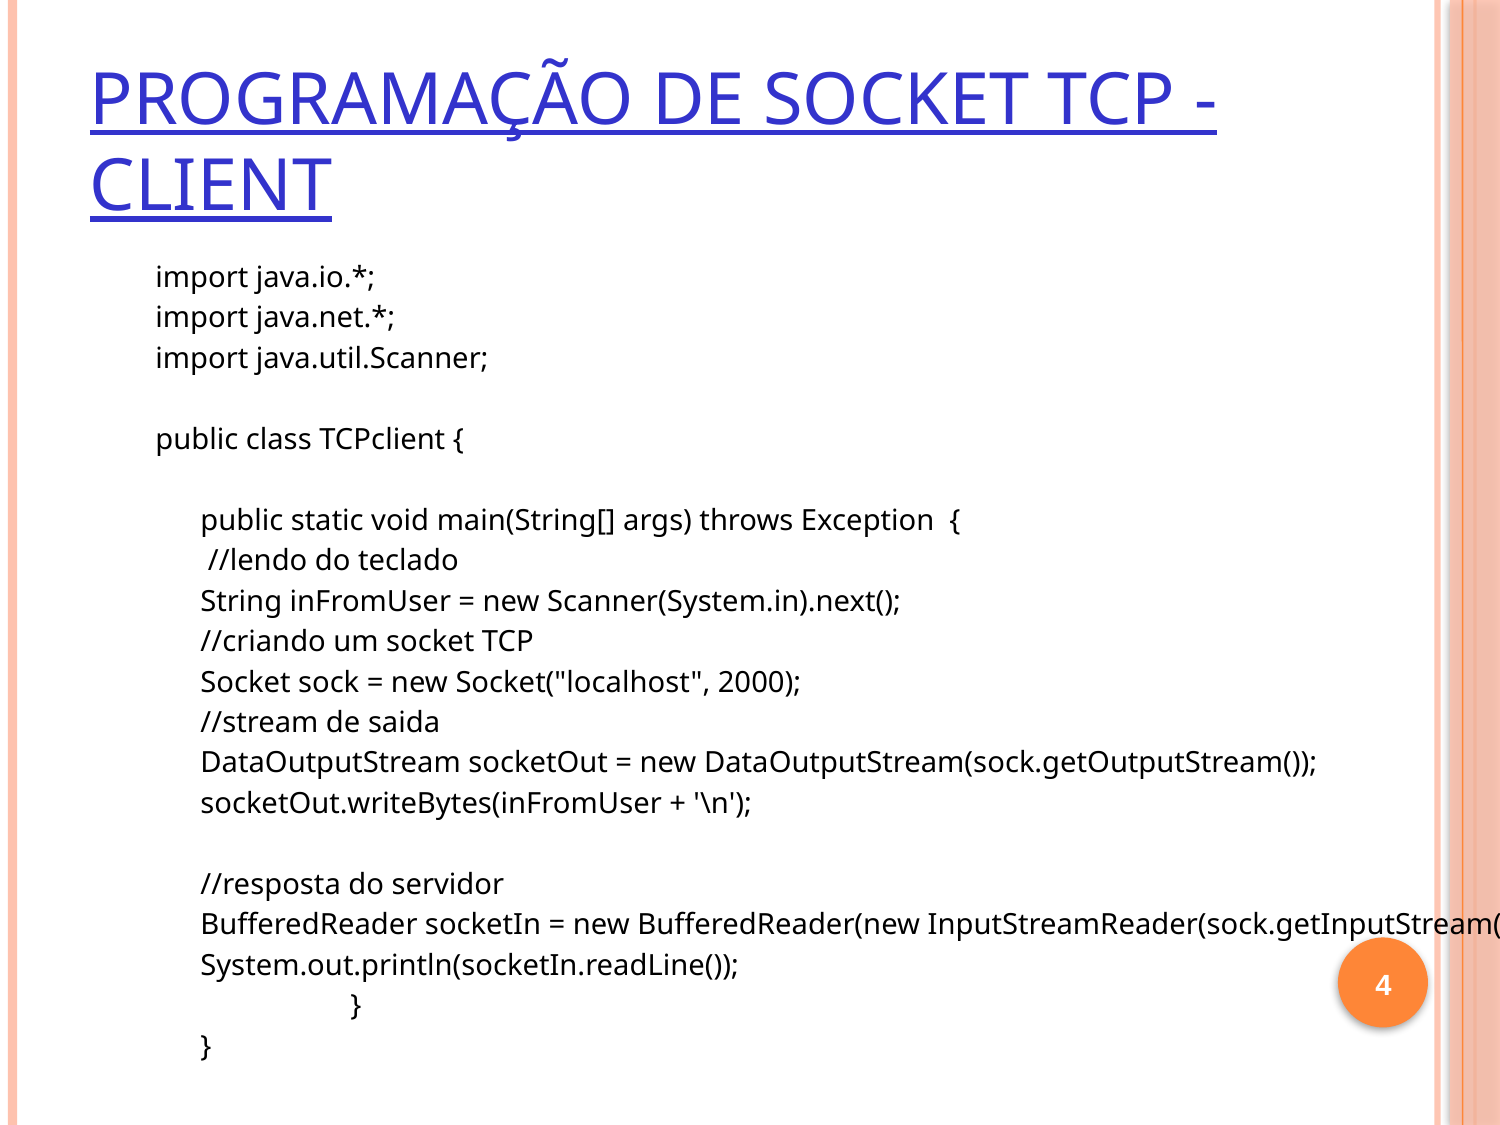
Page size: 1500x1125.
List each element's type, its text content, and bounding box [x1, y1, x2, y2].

list import java.io.*; import java.net.*; import java.util.Scanner; public class TCPclient { public static void main(String[] args) throws Exception { //lendo do teclado String inFromUser = new Scanner(System.in).next(); //criando um socket TCP Socket sock = new Socket("localhost", 2000); //stream de saida DataOutputStream socketOut = new DataOutputStream(sock.getOutputStream()); socketOut.writeBytes(inFromUser + '\n'); //resposta do servidor BufferedReader socketIn = new BufferedReader(new InputStreamReader(sock.getInputStream())); System.out.println(socketIn.readLine()); } } [140, 257, 1500, 1090]
title Programação de Socket TCP - Client [75, 45, 1300, 233]
slide_number 4 [1333, 940, 1434, 1027]
